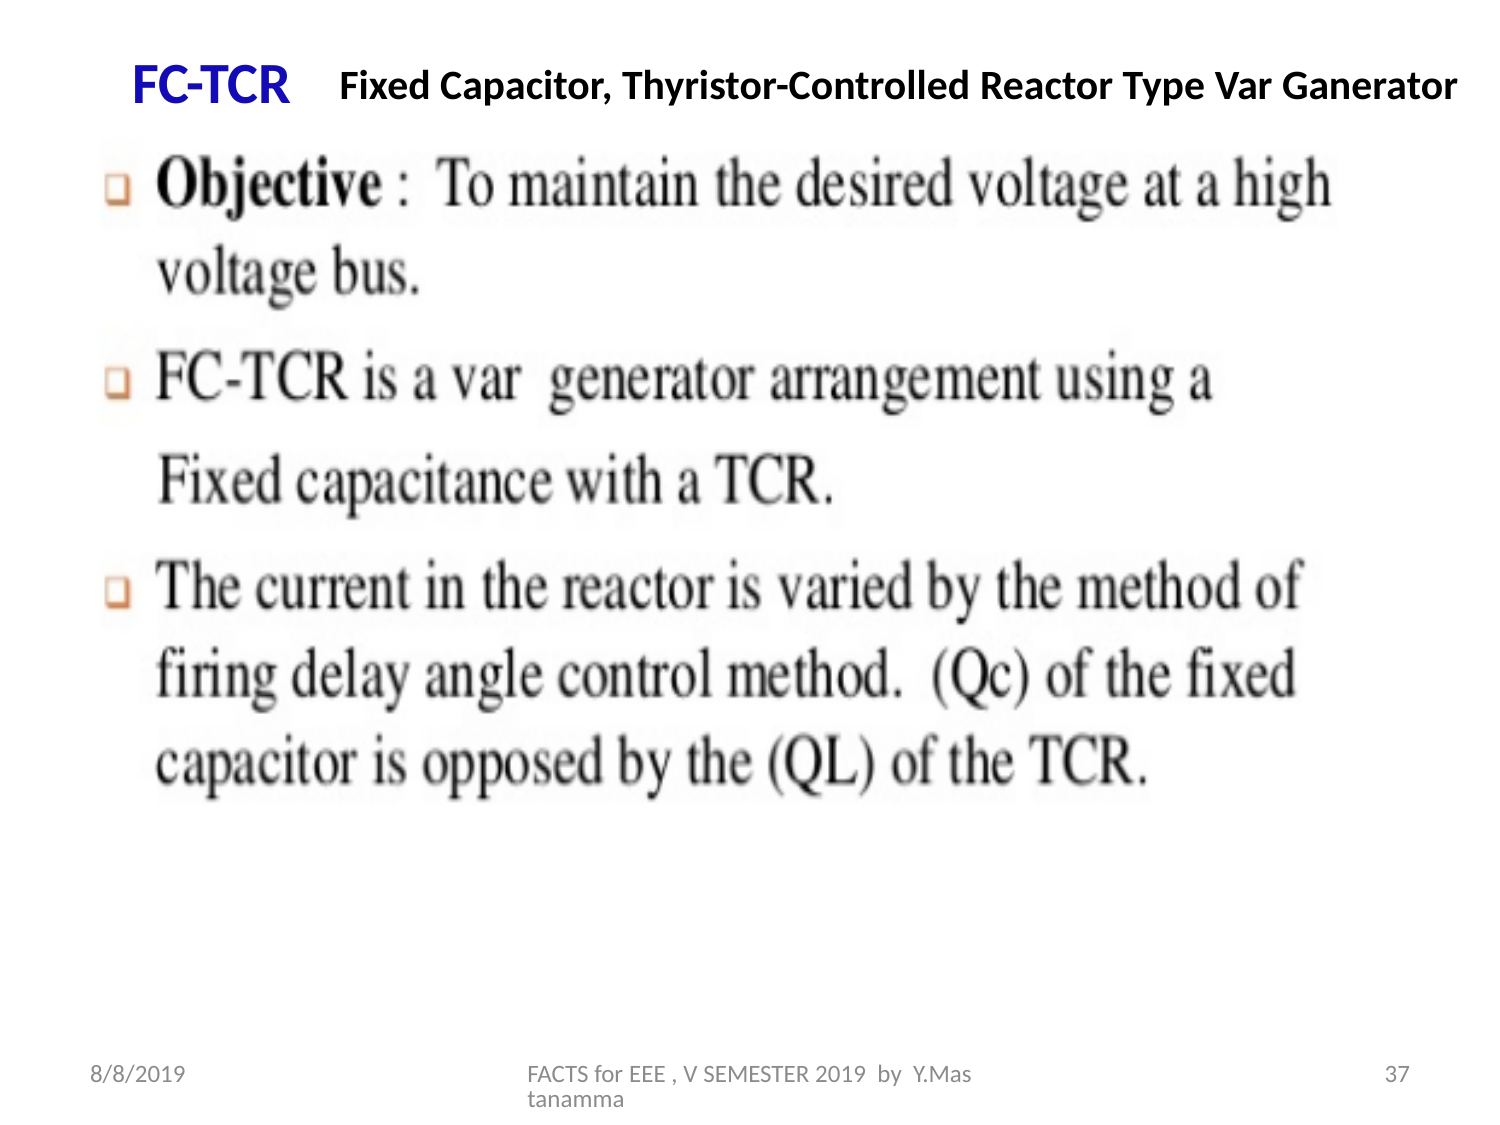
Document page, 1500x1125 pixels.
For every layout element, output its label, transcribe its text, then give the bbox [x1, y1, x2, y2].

text_box Fixed Capacitor, Thyristor-Controlled Reactor Type Var Ganerator [324, 50, 1500, 115]
picture [62, 137, 1376, 863]
footer FACTS for EEE , V SEMESTER 2019 by Y.Mastanamma [512, 1042, 988, 1103]
slide_number 37 [1074, 1042, 1425, 1103]
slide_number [75, 1042, 425, 1103]
text_box FC-TCR [117, 37, 306, 123]
